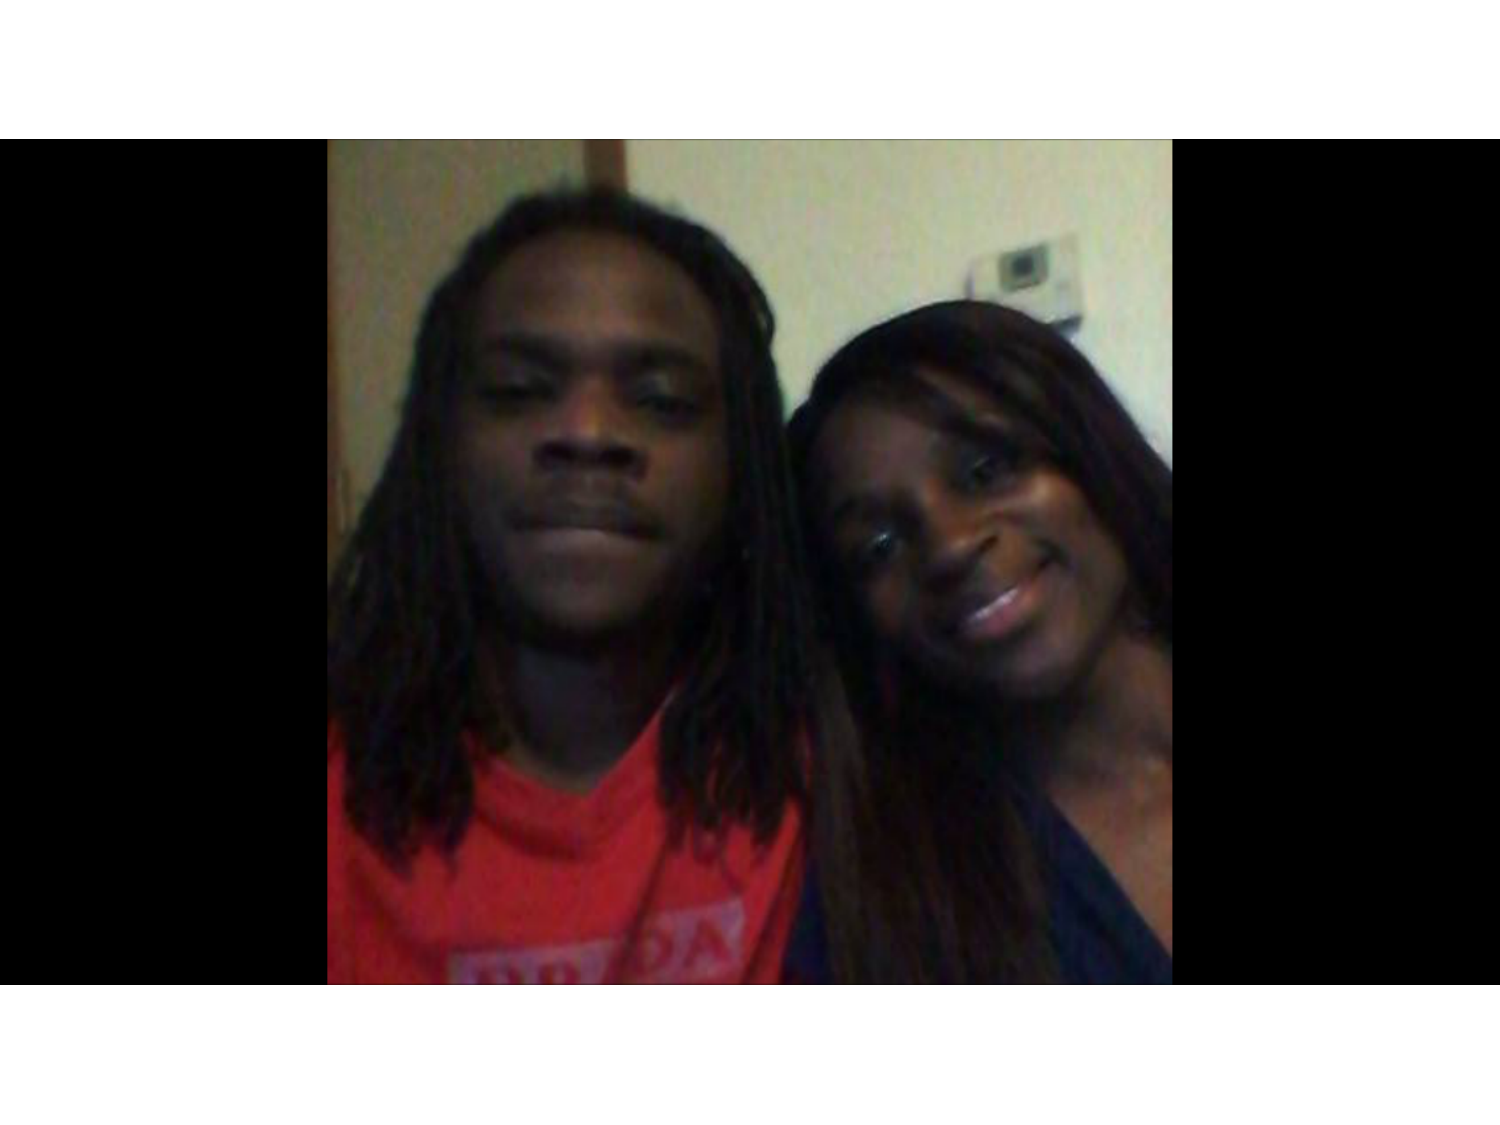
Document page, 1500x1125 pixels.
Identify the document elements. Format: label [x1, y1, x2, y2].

picture [0, 139, 1500, 986]
